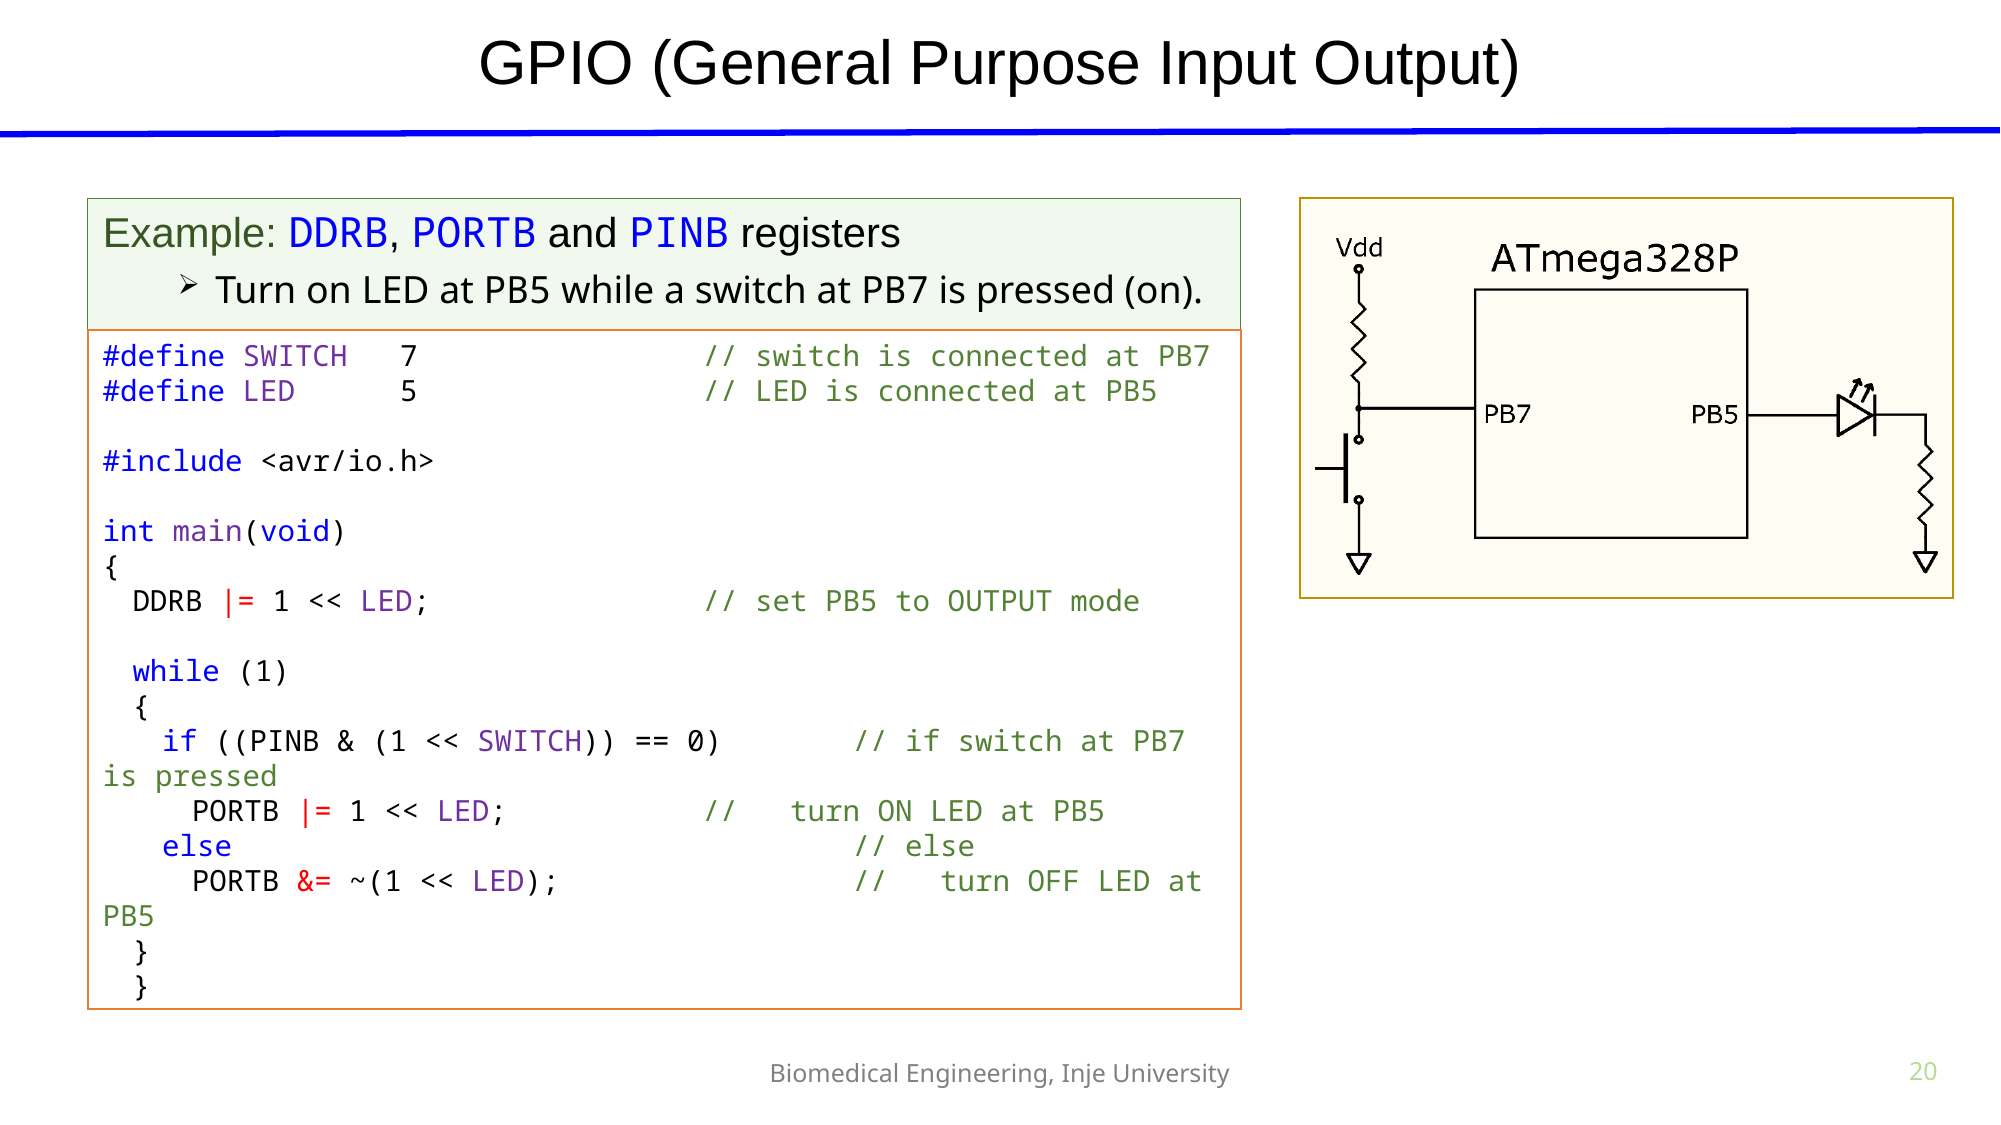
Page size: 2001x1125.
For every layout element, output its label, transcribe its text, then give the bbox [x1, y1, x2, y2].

slide_number 20 [1412, 1042, 1953, 1102]
text_box #define SWITCH 7 // switch is connected at PB7 #define LED 5 // LED is connected at PB5 #include <avr/io.h> int main(void) { DDRB |= 1 << LED; // set PB5 to OUTPUT mode while (1) { if ((PINB & (1 << SWITCH)) == 0) // if switch at PB7 is pressed PORTB |= 1 << LED; // turn ON LED at PB5 else // else PORTB &= ~(1 << LED); // turn OFF LED at PB5 } } [87, 329, 1242, 1010]
footer Biomedical Engineering, Inje University [662, 1042, 1338, 1102]
title GPIO (General Purpose Input Output) [47, 23, 1953, 106]
text_box Example: DDRB, PORTB and PINB registers Turn on LED at PB5 while a switch at PB7 is pressed (on). [87, 198, 1241, 329]
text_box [1299, 197, 1953, 598]
